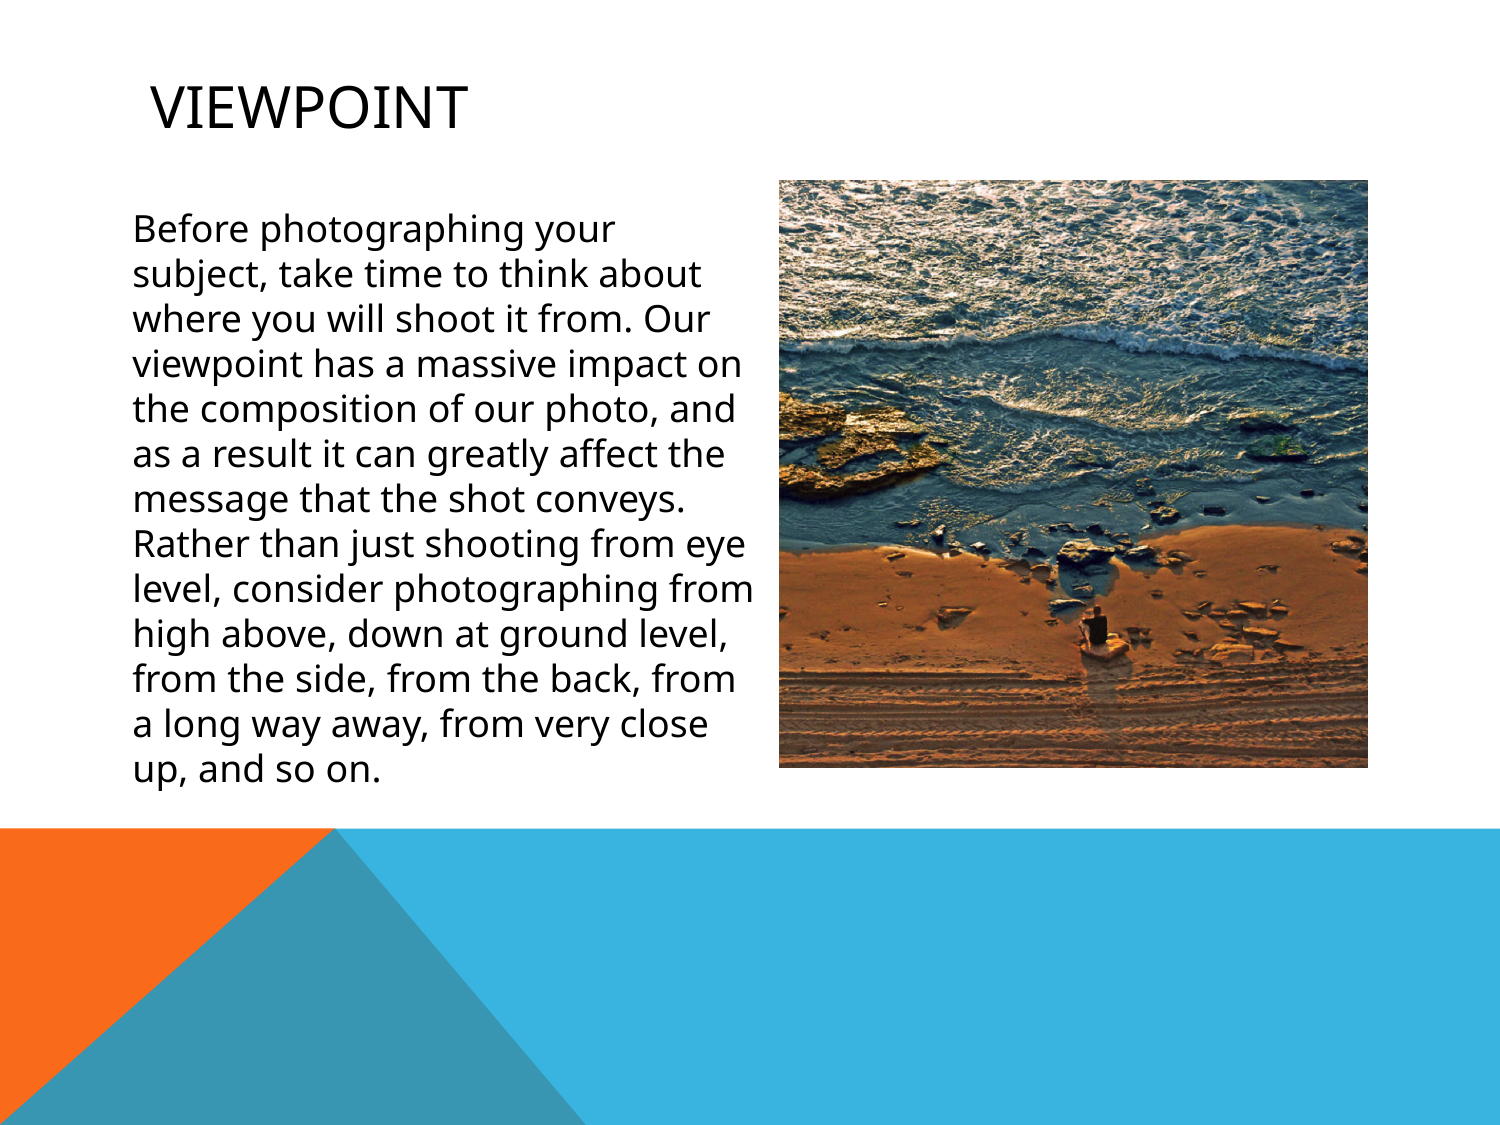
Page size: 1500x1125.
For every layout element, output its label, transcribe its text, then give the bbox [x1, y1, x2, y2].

title Viewpoint [135, 60, 1369, 150]
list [456, 180, 1500, 768]
text_box Before photographing your subject, take time to think about where you will shoot it from. Our viewpoint has a massive impact on the composition of our photo, and as a result it can greatly affect the message that the shot conveys. Rather than just shooting from eye level, consider photographing from high above, down at ground level, from the side, from the back, from a long way away, from very close up, and so on. [117, 197, 776, 843]
